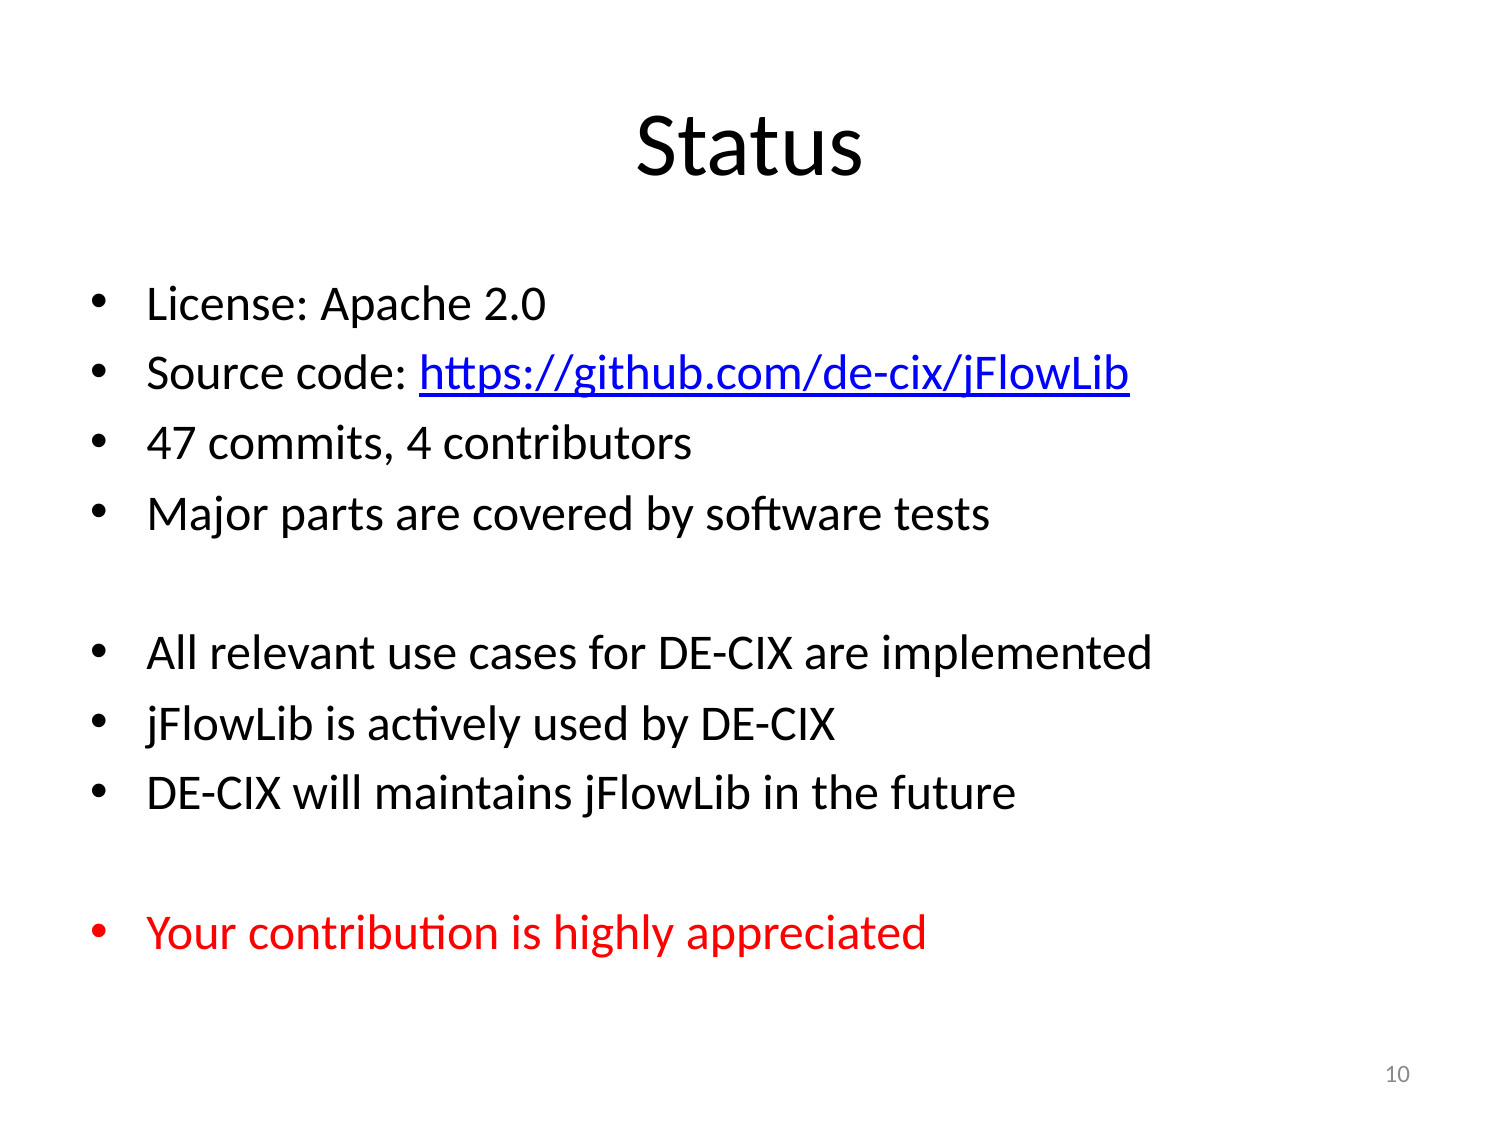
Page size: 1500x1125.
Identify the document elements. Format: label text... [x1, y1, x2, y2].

list License: Apache 2.0 Source code: https://github.com/de-cix/jFlowLib 47 commits, 4 contributors Major parts are covered by software tests All relevant use cases for DE-CIX are implemented jFlowLib is actively used by DE-CIX DE-CIX will maintains jFlowLib in the future Your contribution is highly appreciated [75, 262, 1425, 1005]
title Status [75, 45, 1425, 233]
slide_number 10 [1074, 1042, 1425, 1103]
